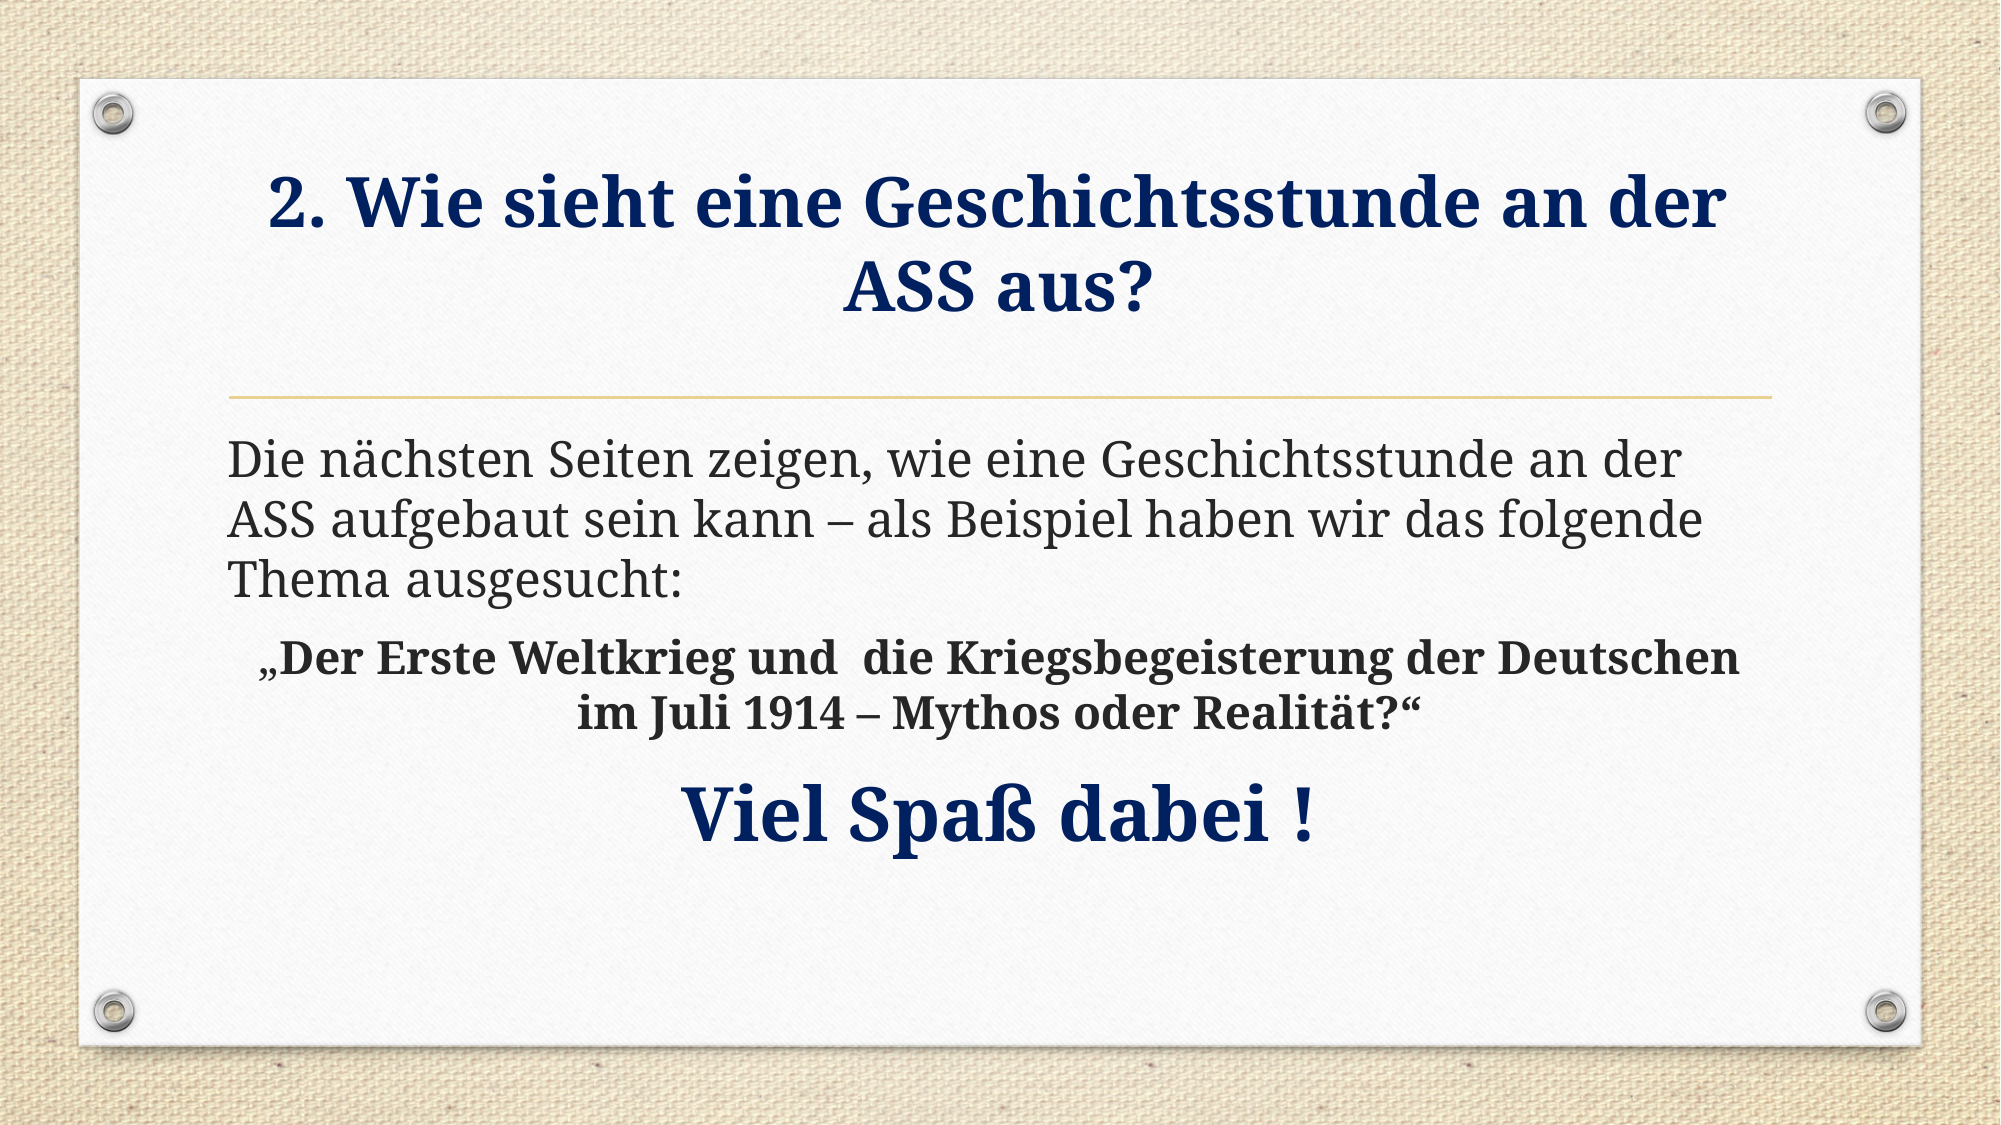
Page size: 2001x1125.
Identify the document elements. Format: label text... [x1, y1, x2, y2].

title 2. Wie sieht eine Geschichtsstunde an der ASS aus? [212, 147, 1788, 419]
list Die nächsten Seiten zeigen, wie eine Geschichtsstunde an der ASS aufgebaut sein kann – als Beispiel haben wir das folgende Thema ausgesucht: „Der Erste Weltkrieg und die Kriegsbegeisterung der Deutschen im Juli 1914 – Mythos oder Realität?“ Viel Spaß dabei ! [212, 419, 1788, 964]
picture [0, 0, 2001, 1125]
